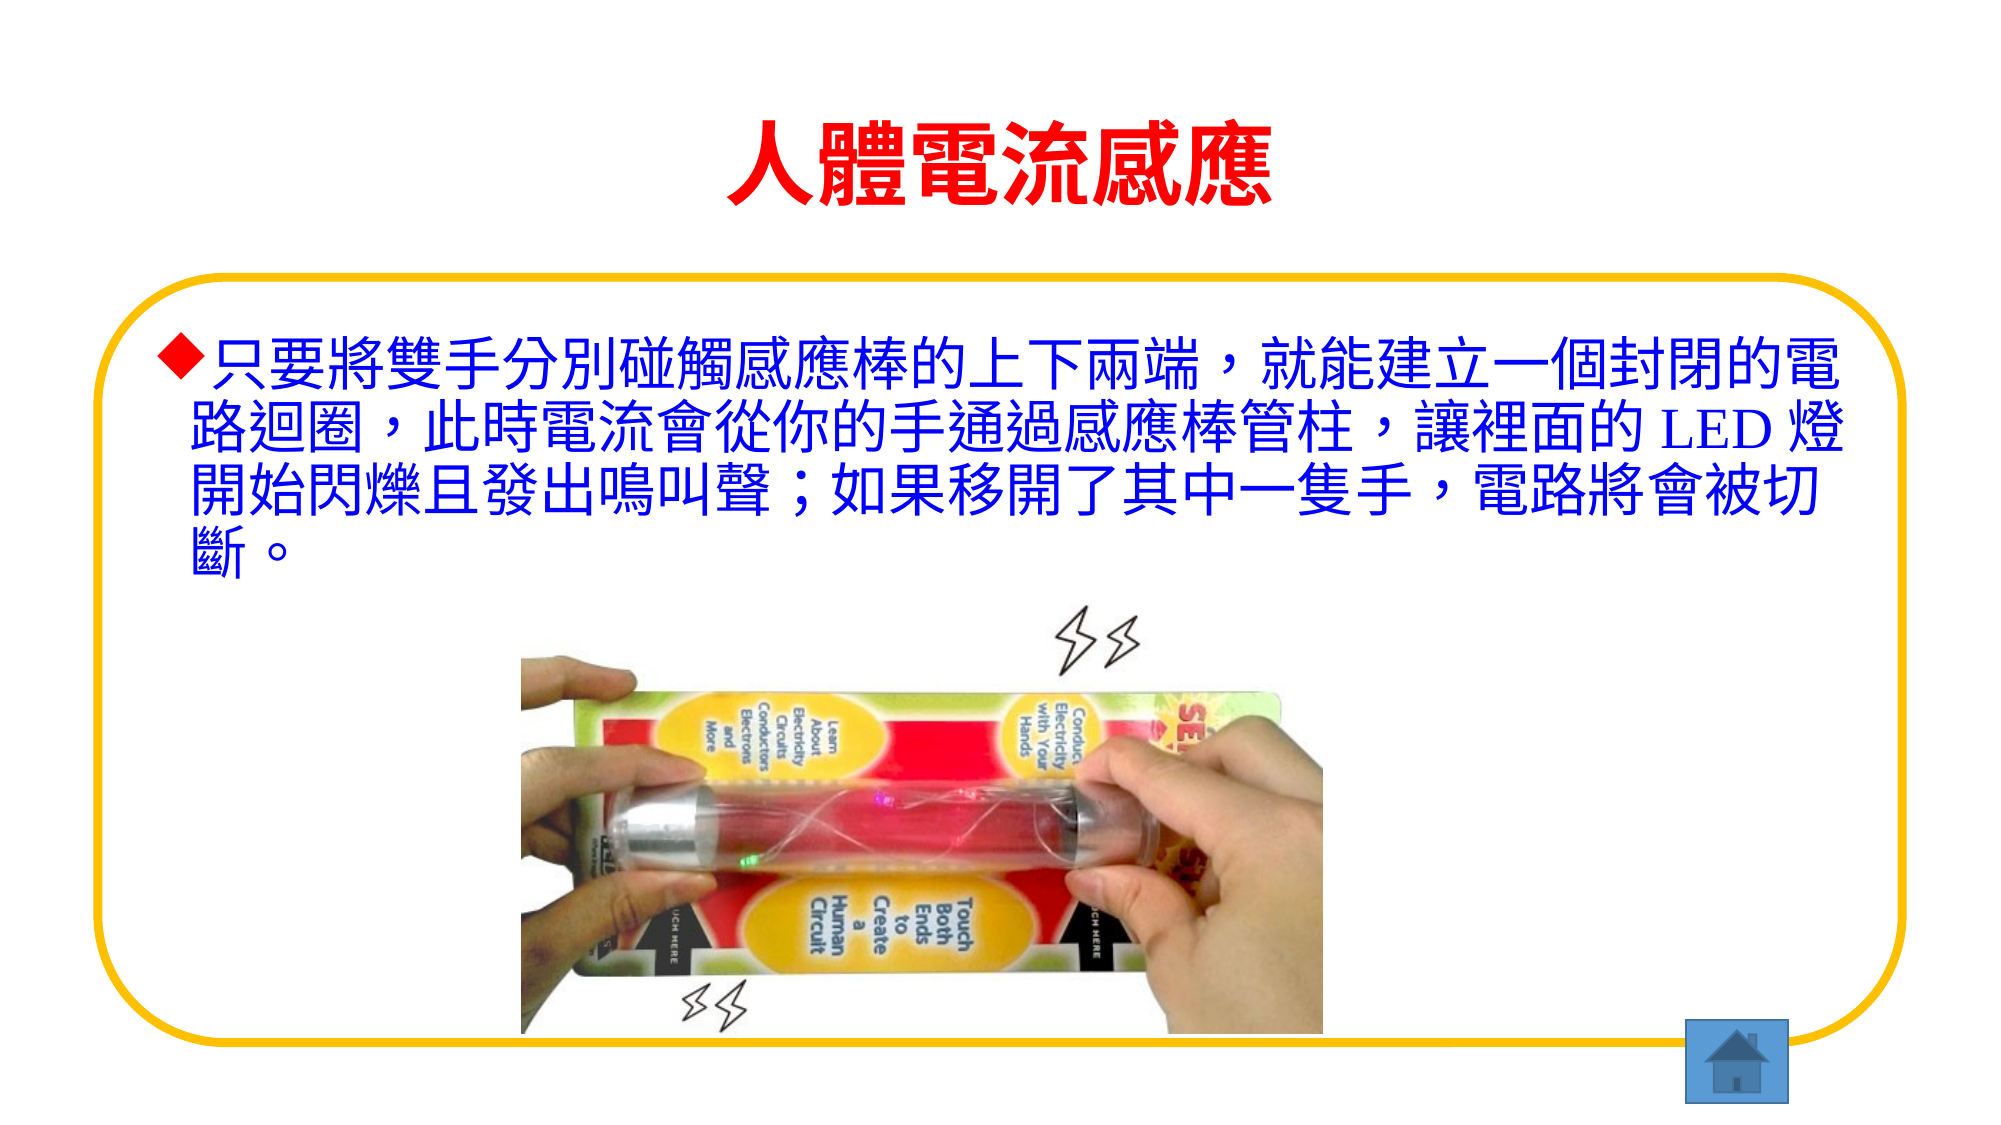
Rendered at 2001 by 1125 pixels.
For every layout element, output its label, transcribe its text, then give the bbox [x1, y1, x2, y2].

title 人體電流感應 [137, 59, 1863, 278]
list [521, 593, 1323, 1034]
list 只要將雙手分別碰觸感應棒的上下兩端，就能建立一個封閉的電路迴圈，此時電流會從你的手通過感應棒管柱，讓裡面的LED燈開始閃爍且發出鳴叫聲；如果移開了其中一隻手，電路將會被切斷。 [137, 327, 1863, 654]
